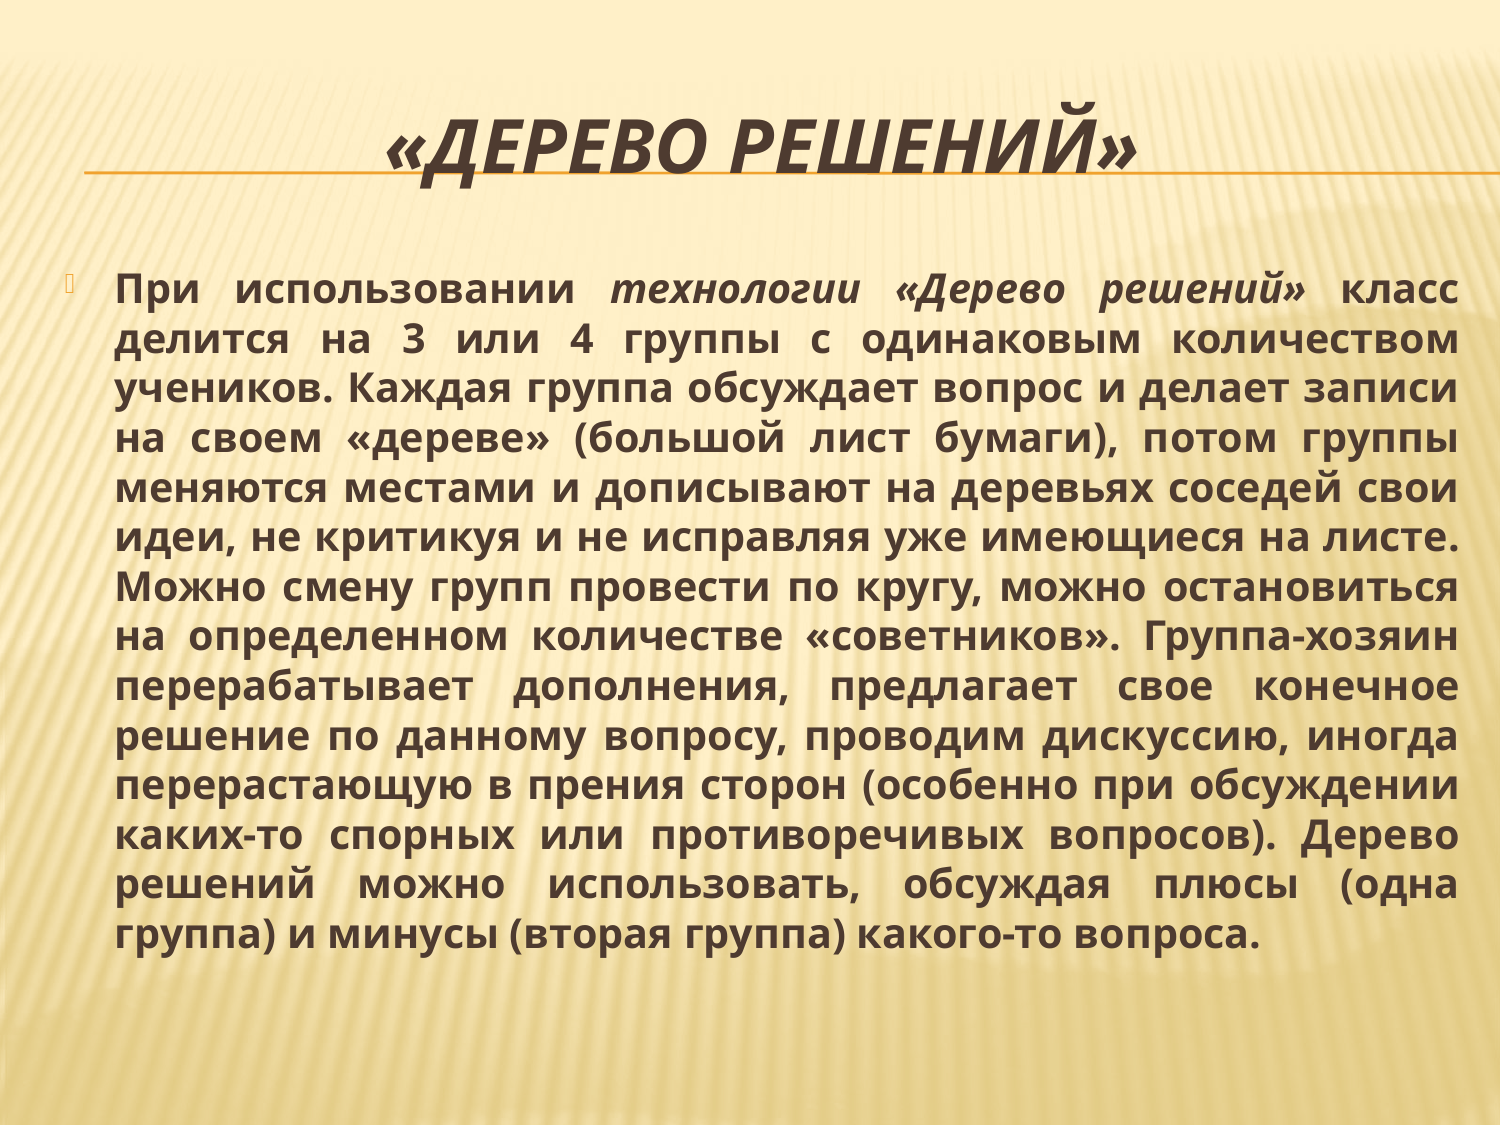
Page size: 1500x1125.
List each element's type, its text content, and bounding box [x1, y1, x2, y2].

title «Дерево решений» [50, 75, 1475, 213]
list При использовании технологии «Дерево решений» класс делится на 3 или 4 группы с одинаковым количеством учеников. Каждая группа обсуждает вопрос и делает записи на своем «дереве» (большой лист бумаги), потом группы меняются местами и дописывают на деревьях соседей свои идеи, не критикуя и не исправляя уже имеющиеся на листе. Можно смену групп провести по кругу, можно остановиться на определенном количестве «советников». Группа-хозяин перерабатывает дополнения, предлагает свое конечное решение по данному вопросу, проводим дискуссию, иногда перерастающую в прения сторон (особенно при обсуждении каких-то спорных или противоречивых вопросов). Дерево решений можно использовать, обсуждая плюсы (одна группа) и минусы (вторая группа) какого-то вопроса. [50, 254, 1475, 998]
